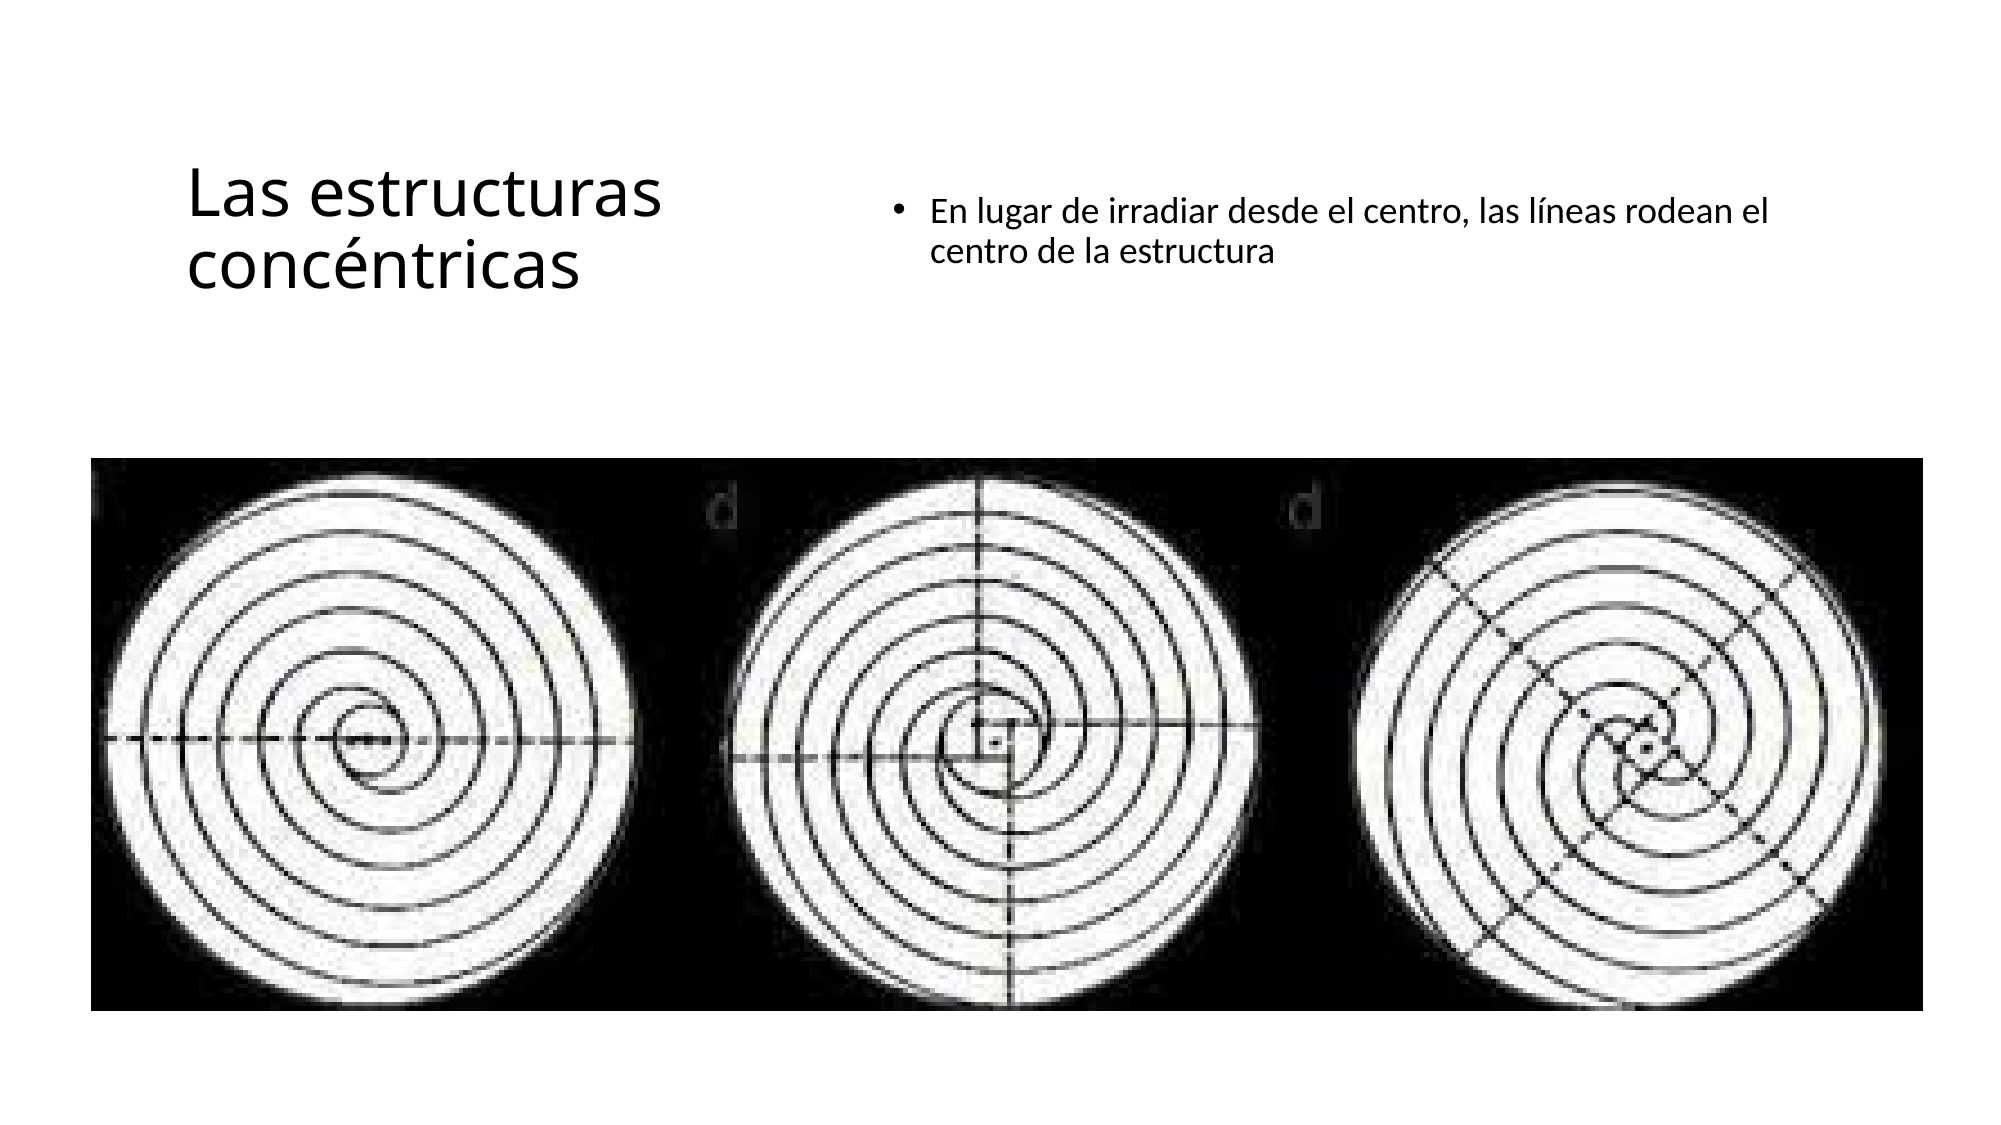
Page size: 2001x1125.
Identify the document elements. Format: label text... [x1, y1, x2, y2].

title Las estructuras concéntricas [171, 96, 756, 367]
list En lugar de irradiar desde el centro, las líneas rodean el centro de la estructura [877, 96, 1863, 367]
picture [91, 458, 1923, 1011]
